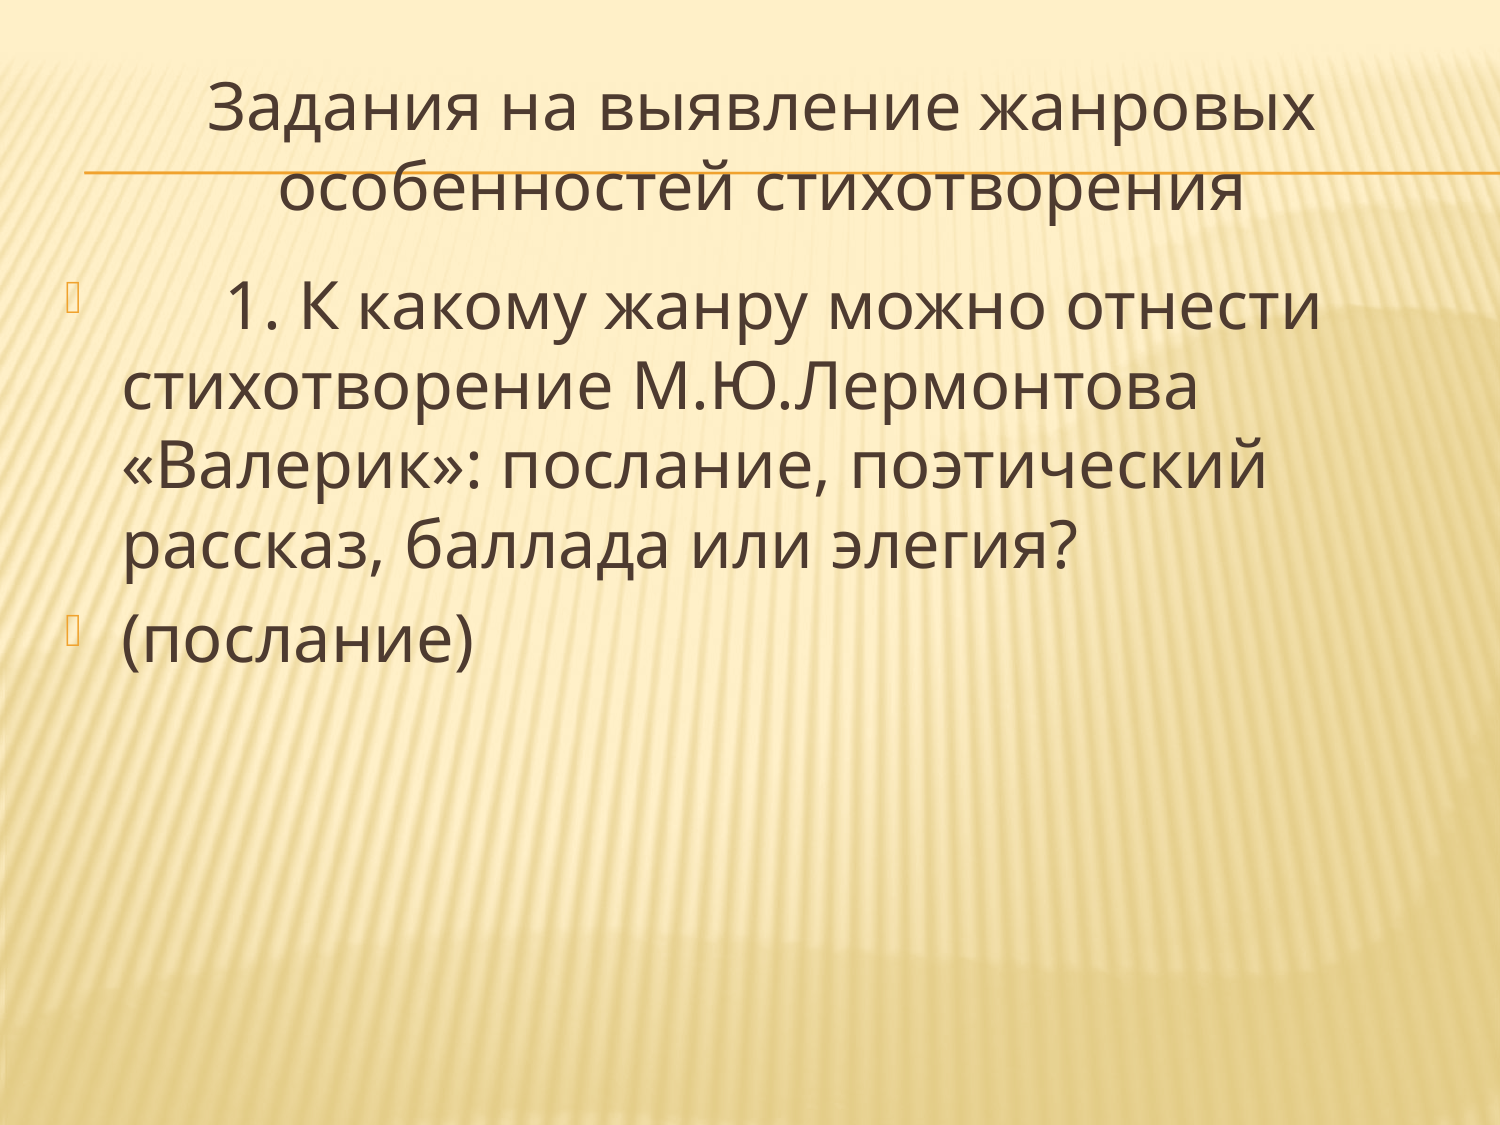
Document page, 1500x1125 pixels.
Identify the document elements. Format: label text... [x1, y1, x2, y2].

list 1. К какому жанру можно отнести стихотворение М.Ю.Лермонтова «Валерик»: послание, поэтический рассказ, баллада или элегия? (послание) [49, 254, 1476, 998]
title Задания на выявление жанровых особенностей стихотворения [50, 75, 1475, 213]
